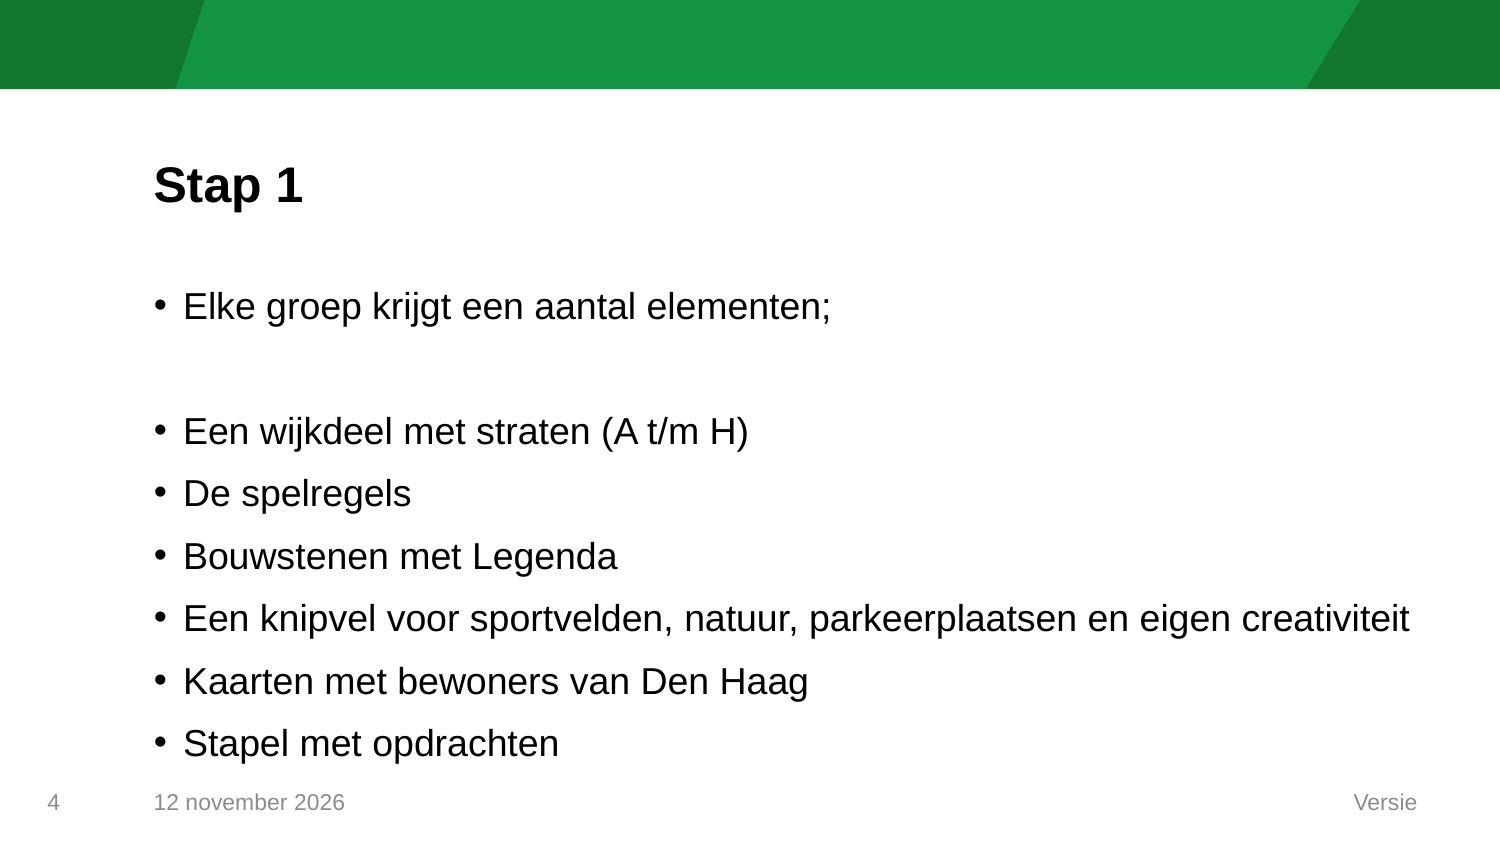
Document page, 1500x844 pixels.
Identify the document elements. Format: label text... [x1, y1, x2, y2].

title Stap 1 [153, 152, 1418, 259]
slide_number 4 [0, 787, 126, 844]
picture [0, 0, 1500, 89]
list Elke groep krijgt een aantal elementen; Een wijkdeel met straten (A t/m H) De spelregels Bouwstenen met Legenda Een knipvel voor sportvelden, natuur, parkeerplaatsen en eigen creativiteit Kaarten met bewoners van Den Haag Stapel met opdrachten [153, 264, 1418, 767]
slide_number 27 maart 2025 [153, 787, 378, 844]
footer Versie [1198, 787, 1418, 844]
